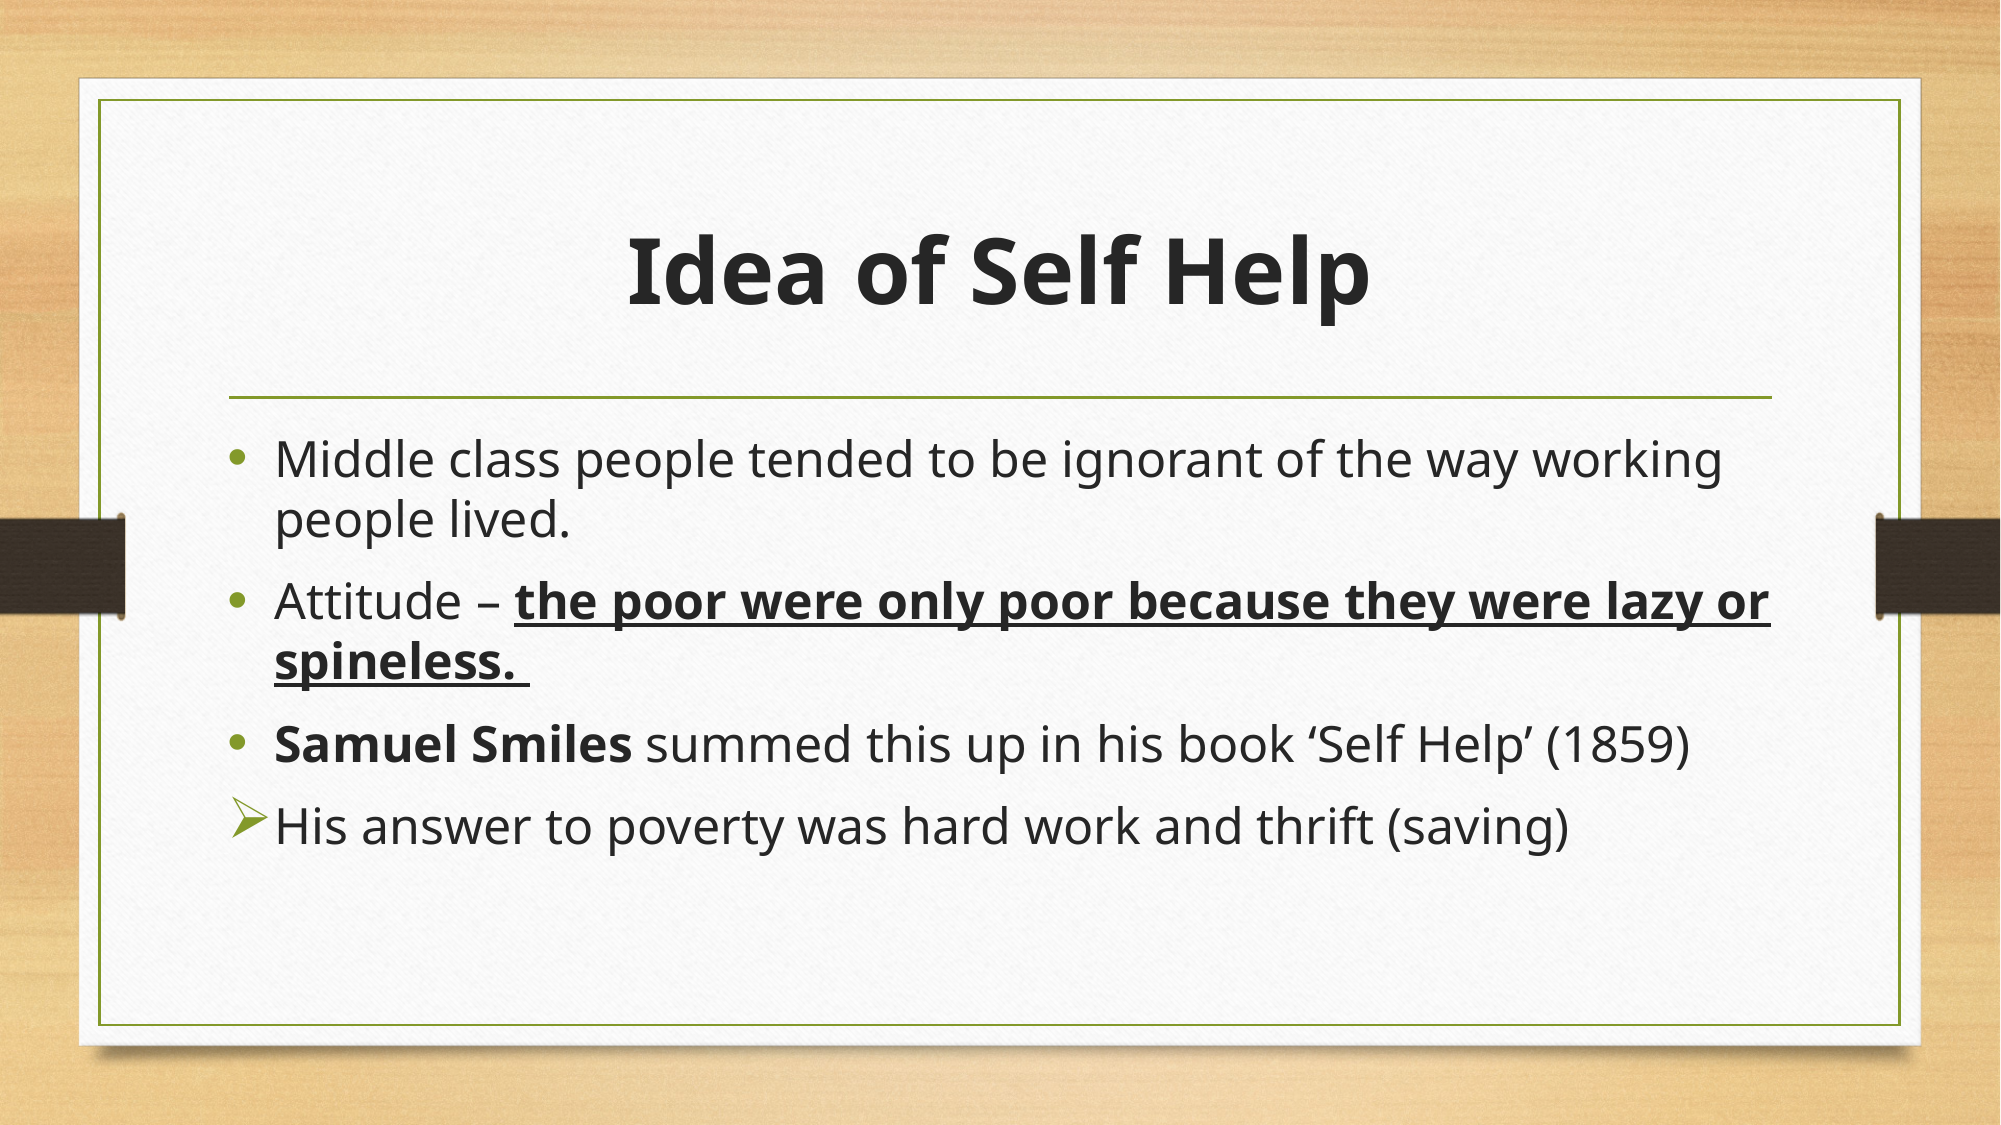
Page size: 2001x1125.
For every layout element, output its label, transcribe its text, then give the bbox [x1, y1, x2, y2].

list Middle class people tended to be ignorant of the way working people lived. Attitude – the poor were only poor because they were lazy or spineless. Samuel Smiles summed this up in his book ‘Self Help’ (1859) His answer to poverty was hard work and thrift (saving) [212, 419, 1788, 964]
picture [0, 0, 2001, 1125]
title Idea of Self Help [212, 161, 1788, 375]
